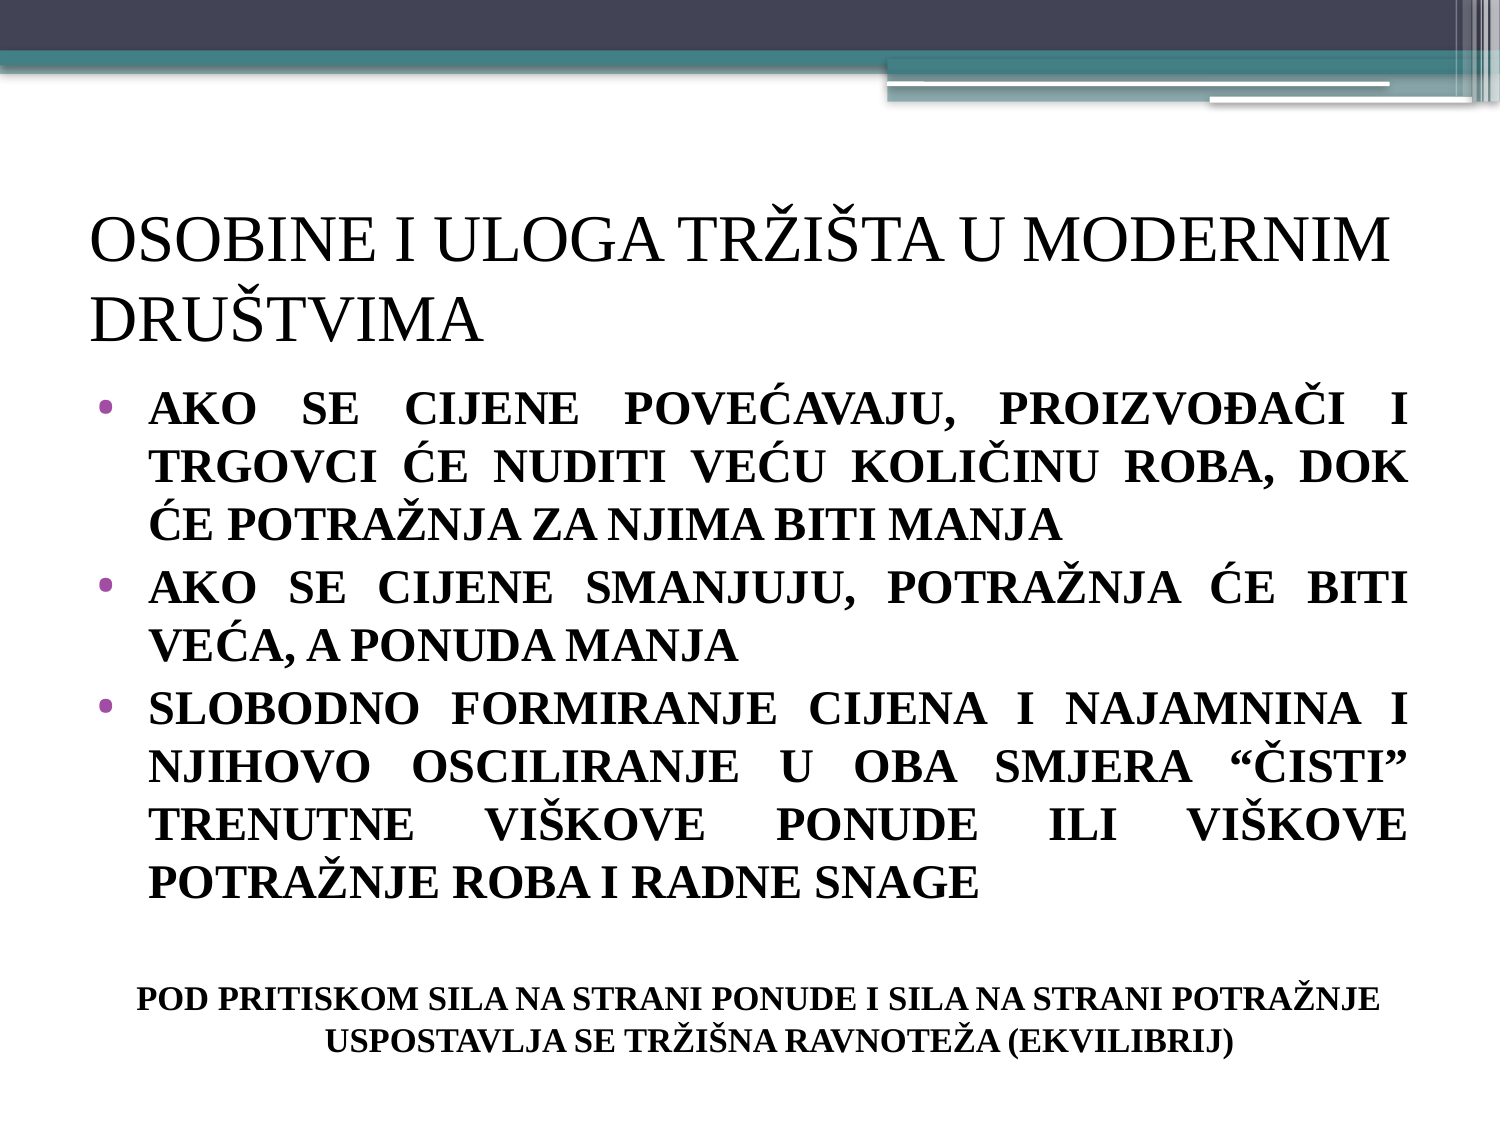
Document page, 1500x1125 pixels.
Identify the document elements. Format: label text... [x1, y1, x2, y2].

list AKO SE CIJENE POVEĆAVAJU, PROIZVOĐAČI I TRGOVCI ĆE NUDITI VEĆU KOLIČINU ROBA, DOK ĆE POTRAŽNJA ZA NJIMA BITI MANJA AKO SE CIJENE SMANJUJU, POTRAŽNJA ĆE BITI VEĆA, A PONUDA MANJA Slobodno formiranje cijena i najamnina i NJIHOVO OSCILIRANJE u oba smjera “čisti” trenutne viškove ponude ili viškove potražnje roba i radne snage POD PRITISKOM SILA NA STRANI PONUDE I SILA NA STRANI POTRAŽNJE USPOSTAVLJA SE TRŽIŠNA RAVNOTEŽA (EKVILIBRIJ) [75, 368, 1425, 1079]
title OSOBINE I ULOGA TRŽIŠTA U MODERNIM DRUŠTVIMA [75, 187, 1425, 363]
